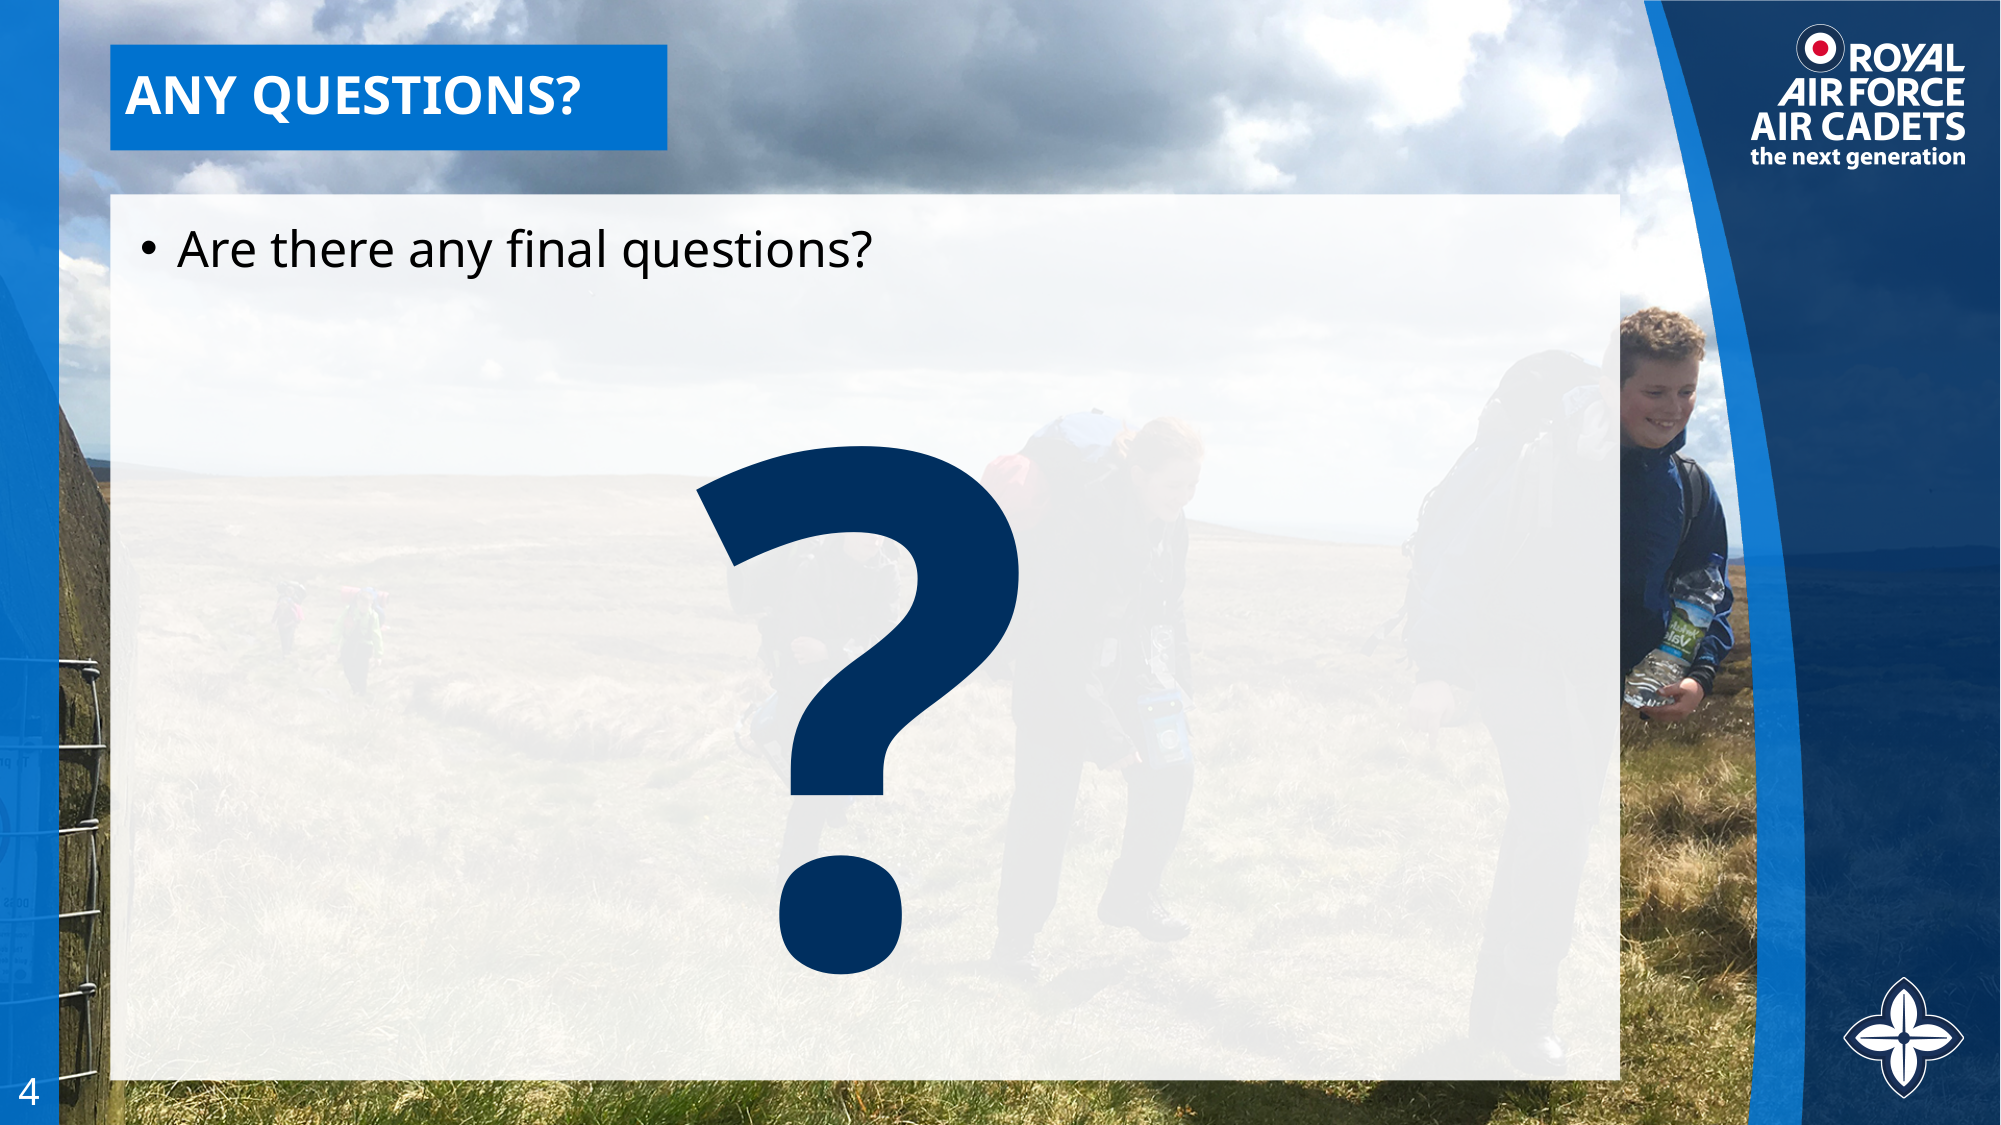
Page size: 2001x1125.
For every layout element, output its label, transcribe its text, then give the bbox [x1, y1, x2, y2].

picture [59, 0, 2001, 1125]
title ANY QUESTIONS? [110, 44, 668, 151]
text_box ? [567, 240, 1163, 1116]
list Are there any final questions? [110, 194, 1621, 1081]
